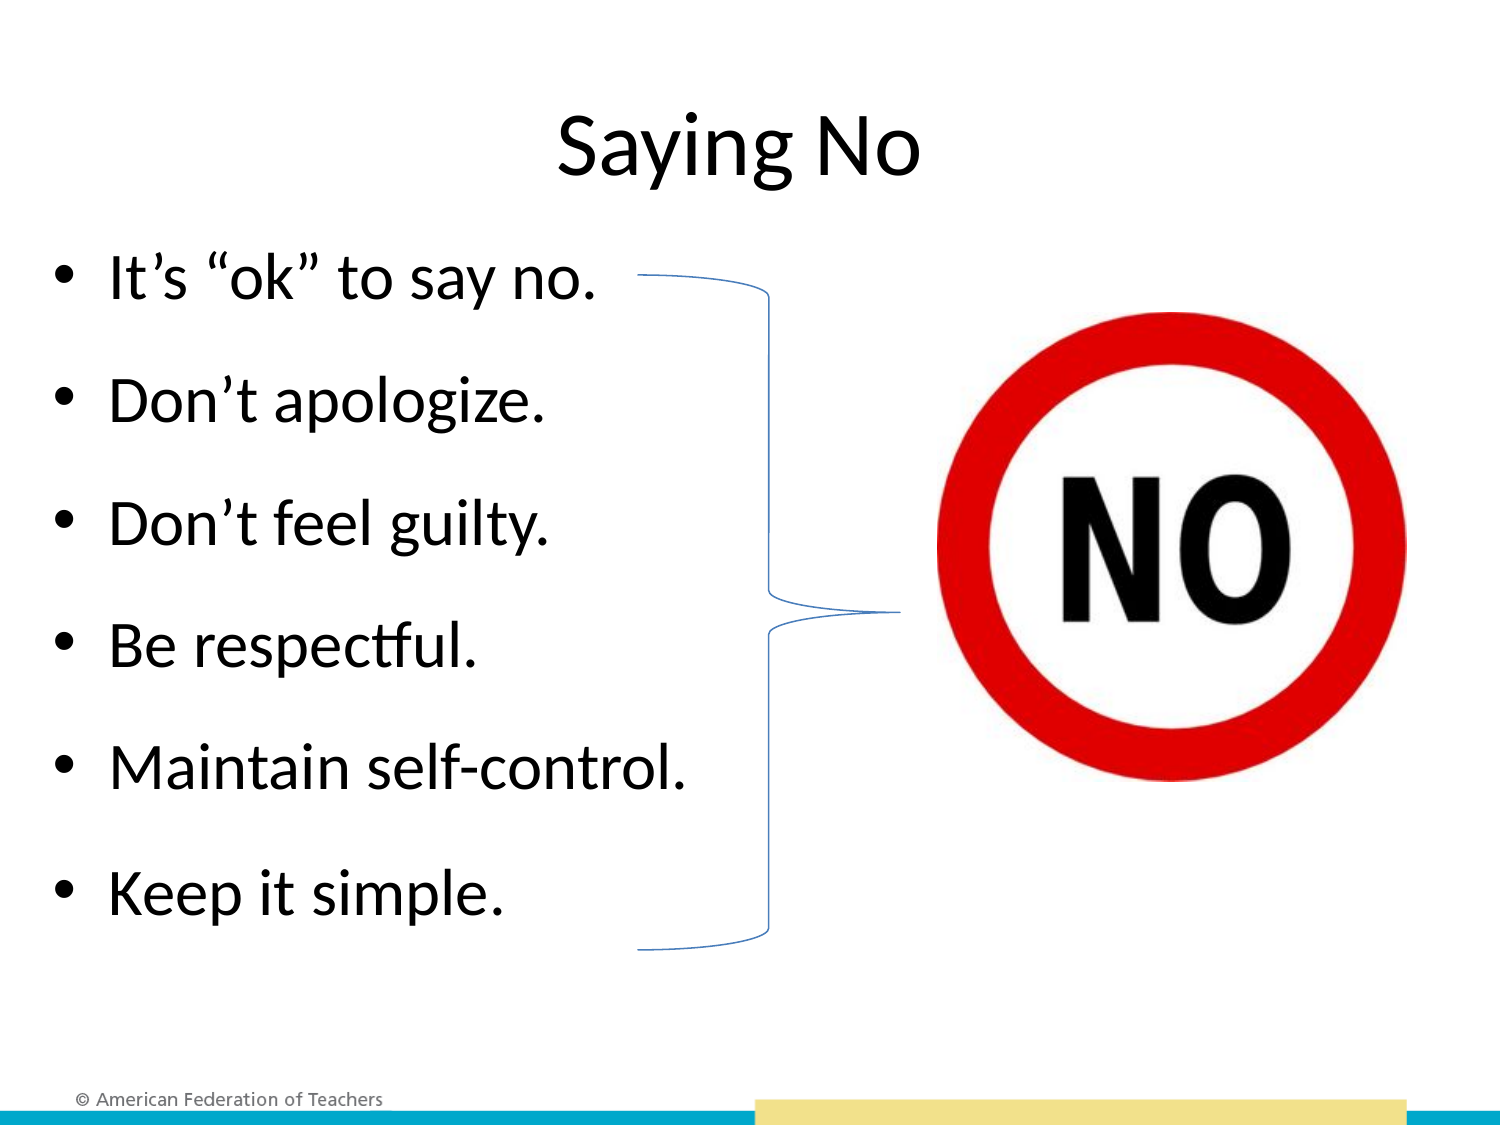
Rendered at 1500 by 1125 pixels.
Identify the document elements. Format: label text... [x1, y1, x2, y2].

list It’s “ok” to say no. Don’t apologize. Don’t feel guilty. Be respectful. Maintain self-control. Keep it simple. [37, 187, 1438, 988]
title Saying No [75, 45, 1425, 187]
text_box [637, 274, 901, 950]
picture [0, 0, 1500, 1125]
